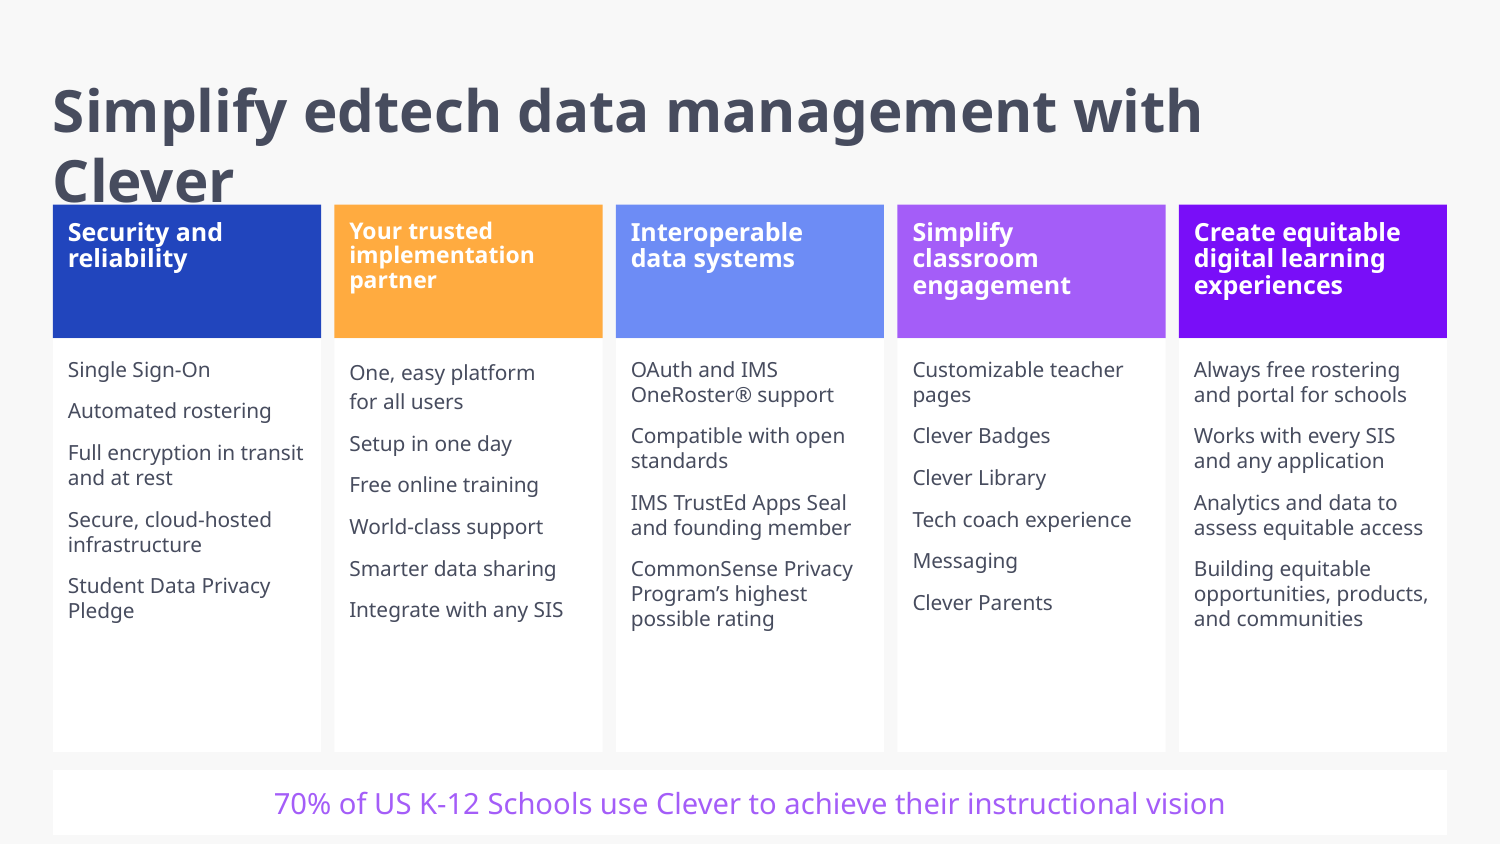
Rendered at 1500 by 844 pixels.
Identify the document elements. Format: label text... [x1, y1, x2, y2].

text_box Simplify edtech data management with Clever [52, 74, 1361, 145]
text_box 70% of US K-12 Schools use Clever to achieve their instructional vision [52, 769, 1447, 835]
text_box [52, 204, 1448, 753]
